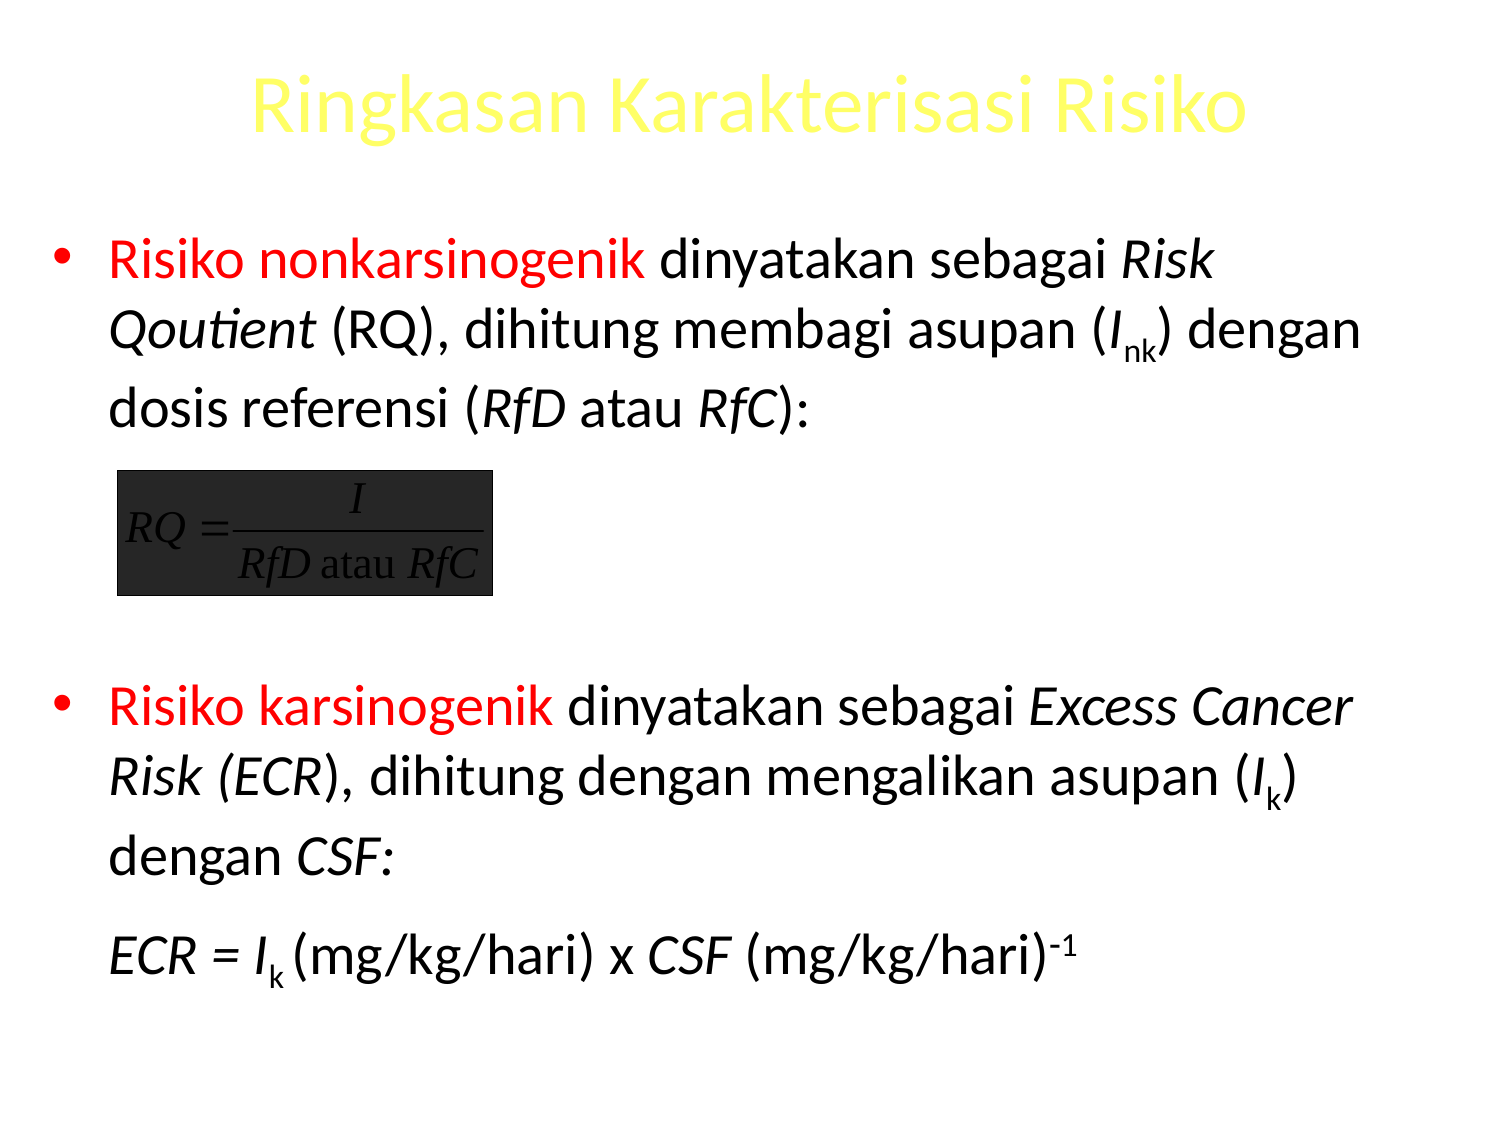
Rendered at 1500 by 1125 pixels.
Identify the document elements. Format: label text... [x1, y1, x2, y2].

title Ringkasan Karakterisasi Risiko [75, 23, 1425, 175]
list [116, 470, 493, 596]
list Risiko nonkarsinogenik dinyatakan sebagai Risk Qoutient (RQ), dihitung membagi asupan (Ink) dengan dosis referensi (RfD atau RfC): Risiko karsinogenik dinyatakan sebagai Excess Cancer Risk (ECR), dihitung dengan mengalikan asupan (Ik) dengan CSF: ECR = Ik (mg/kg/hari) x CSF (mg/kg/hari)1 [37, 212, 1425, 1000]
